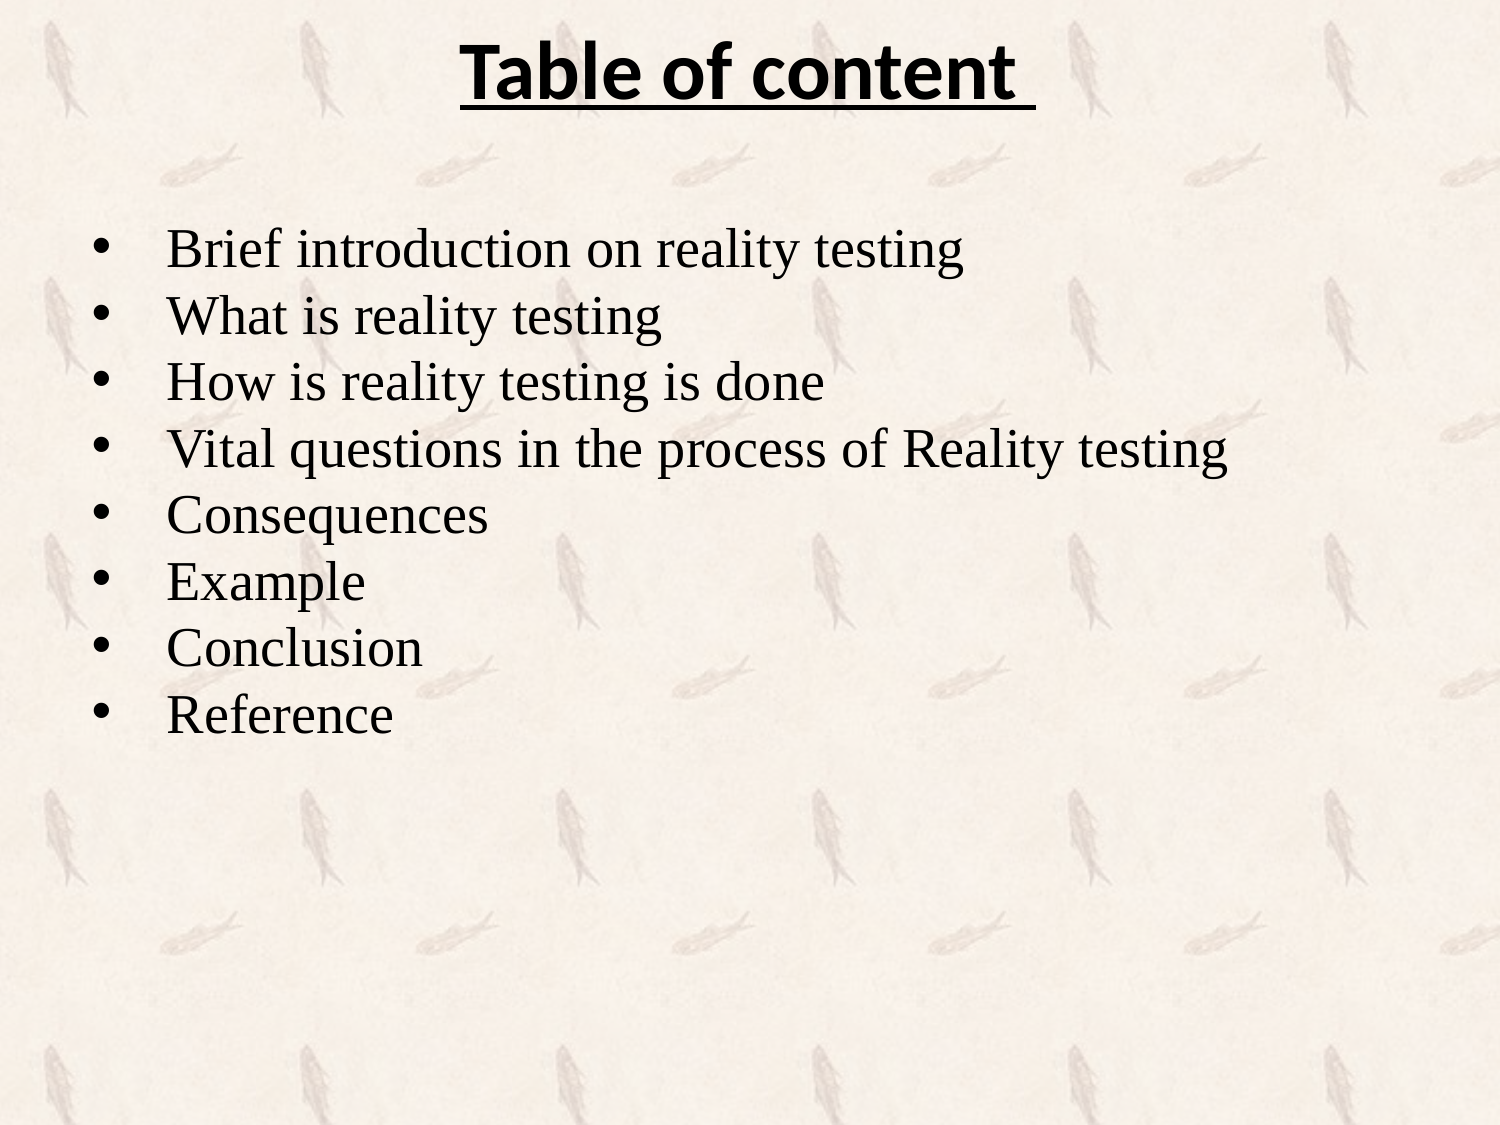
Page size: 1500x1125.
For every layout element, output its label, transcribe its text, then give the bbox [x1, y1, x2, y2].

text_box Brief introduction on reality testing What is reality testing How is reality testing is done Vital questions in the process of Reality testing Consequences Example Conclusion Reference [76, 137, 1427, 988]
text_box Table of content [73, 19, 1424, 126]
